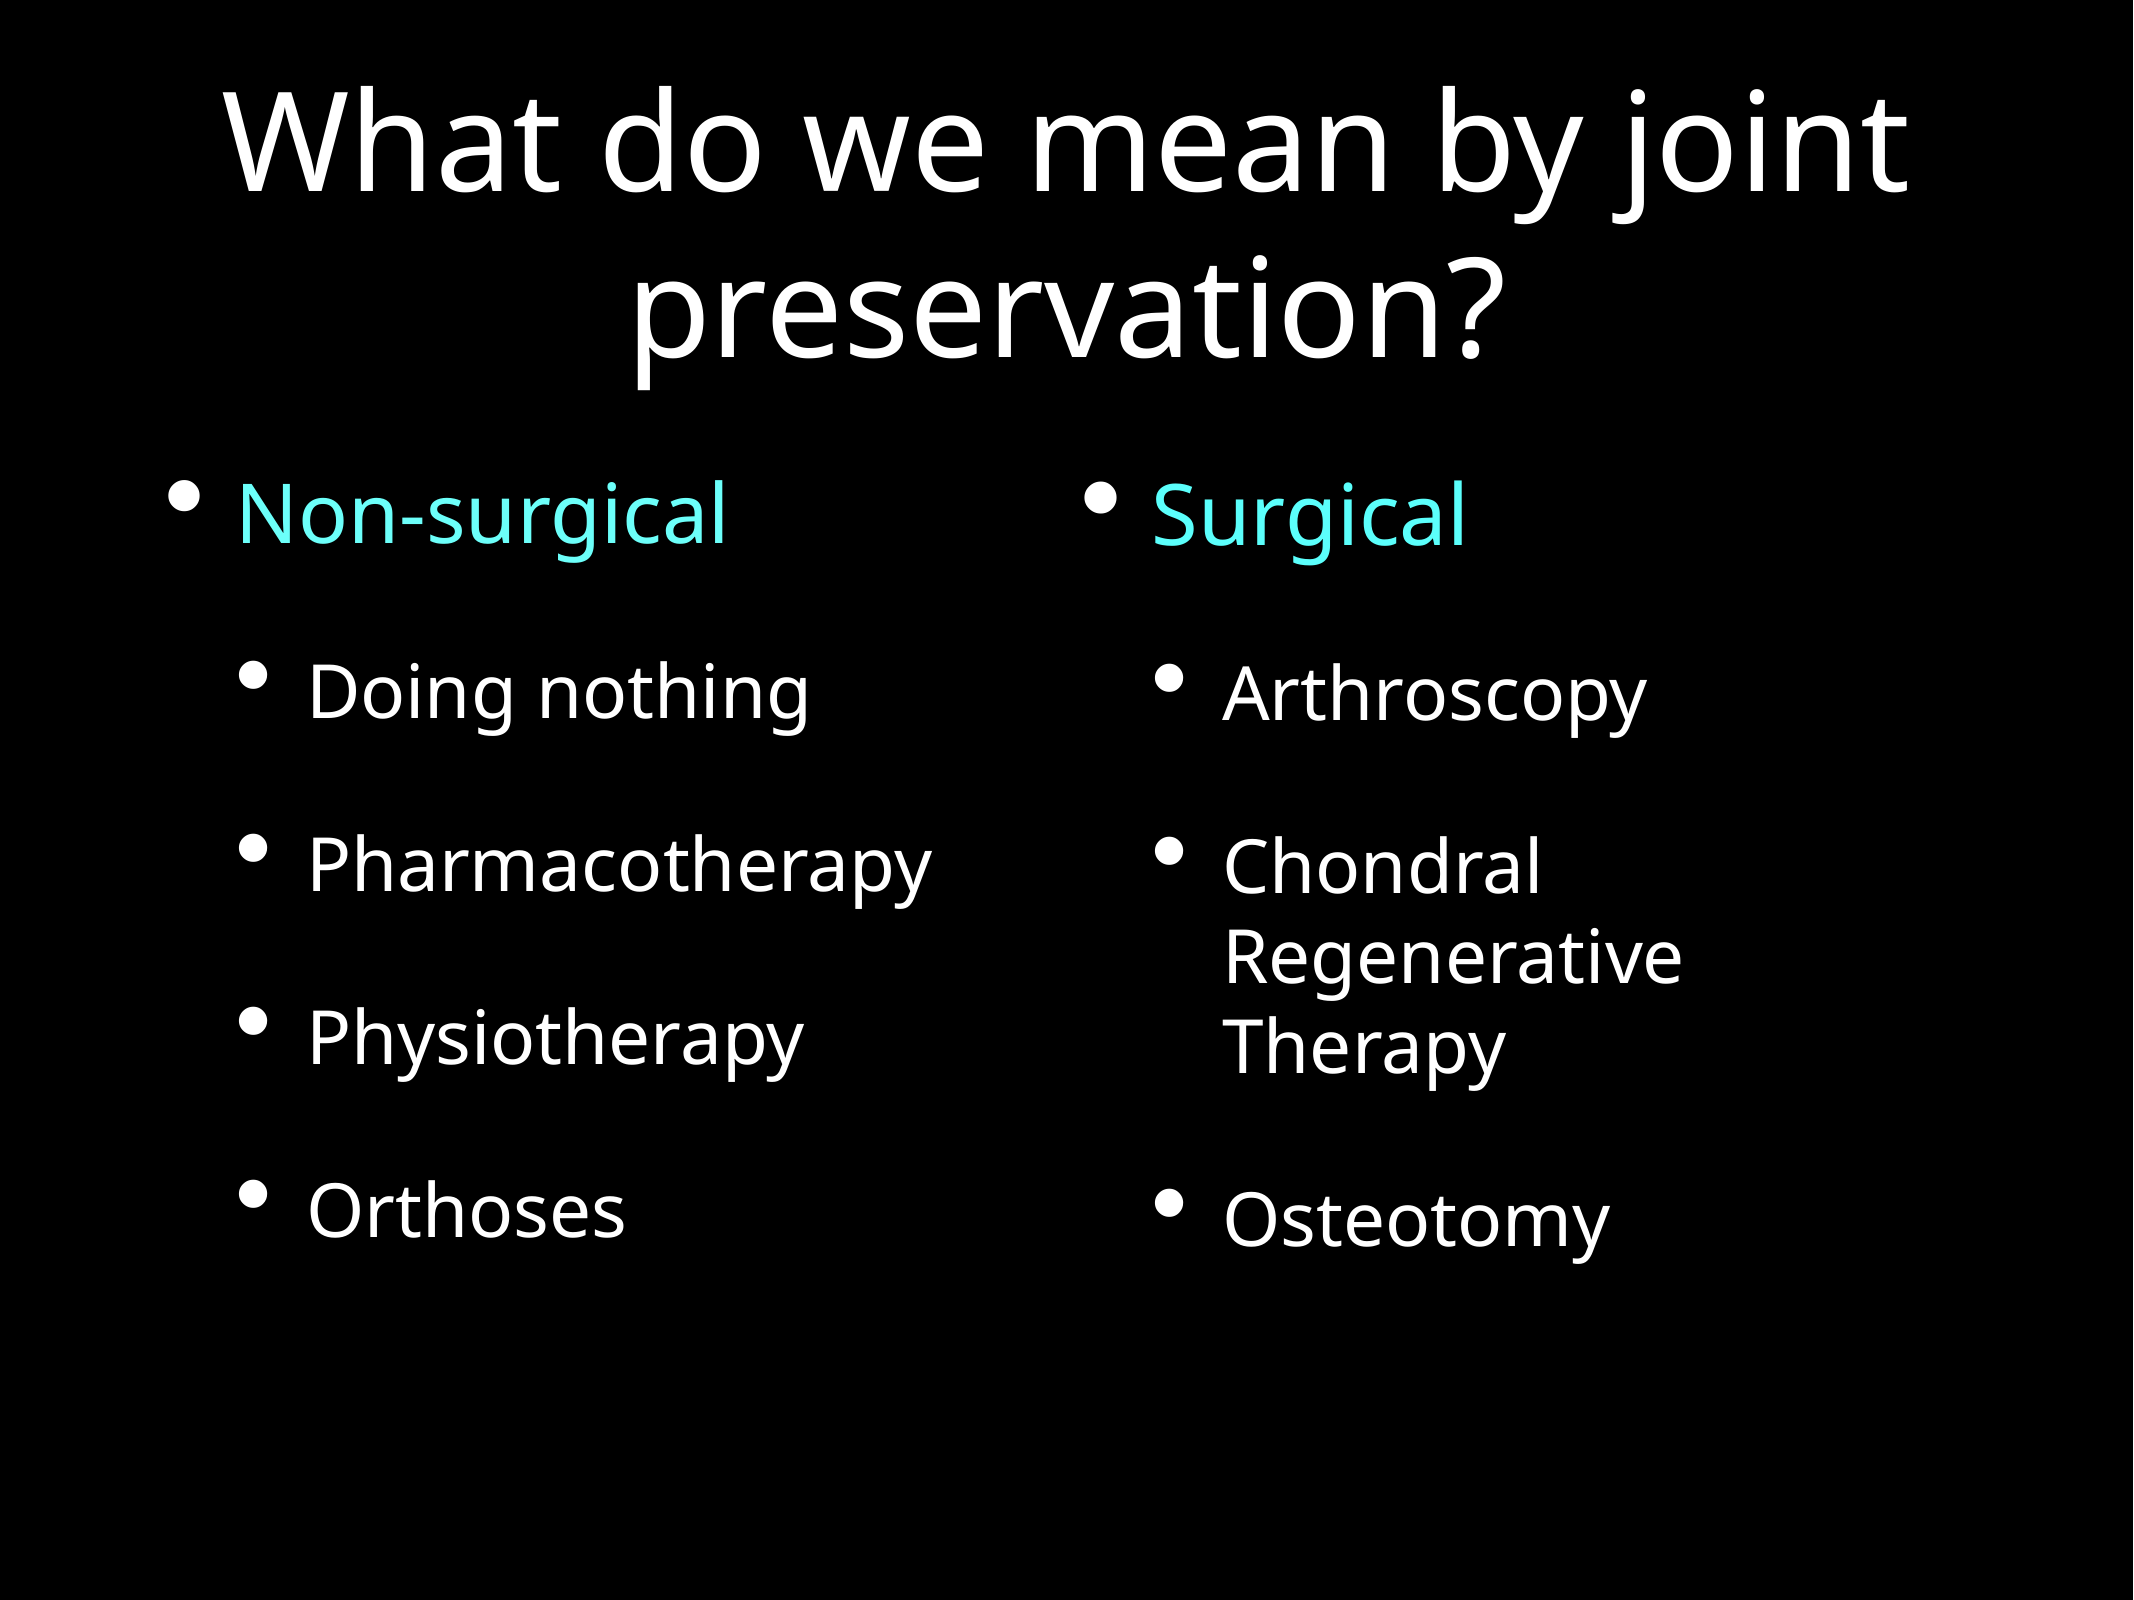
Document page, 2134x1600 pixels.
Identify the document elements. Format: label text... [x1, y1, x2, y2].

list Non-surgical Doing nothing Pharmacotherapy Physiotherapy Orthoses Surgical Arthroscopy Chondral Regenerative Therapy Osteotomy [155, 424, 1918, 1298]
title What do we mean by joint preservation? [155, 41, 1978, 397]
